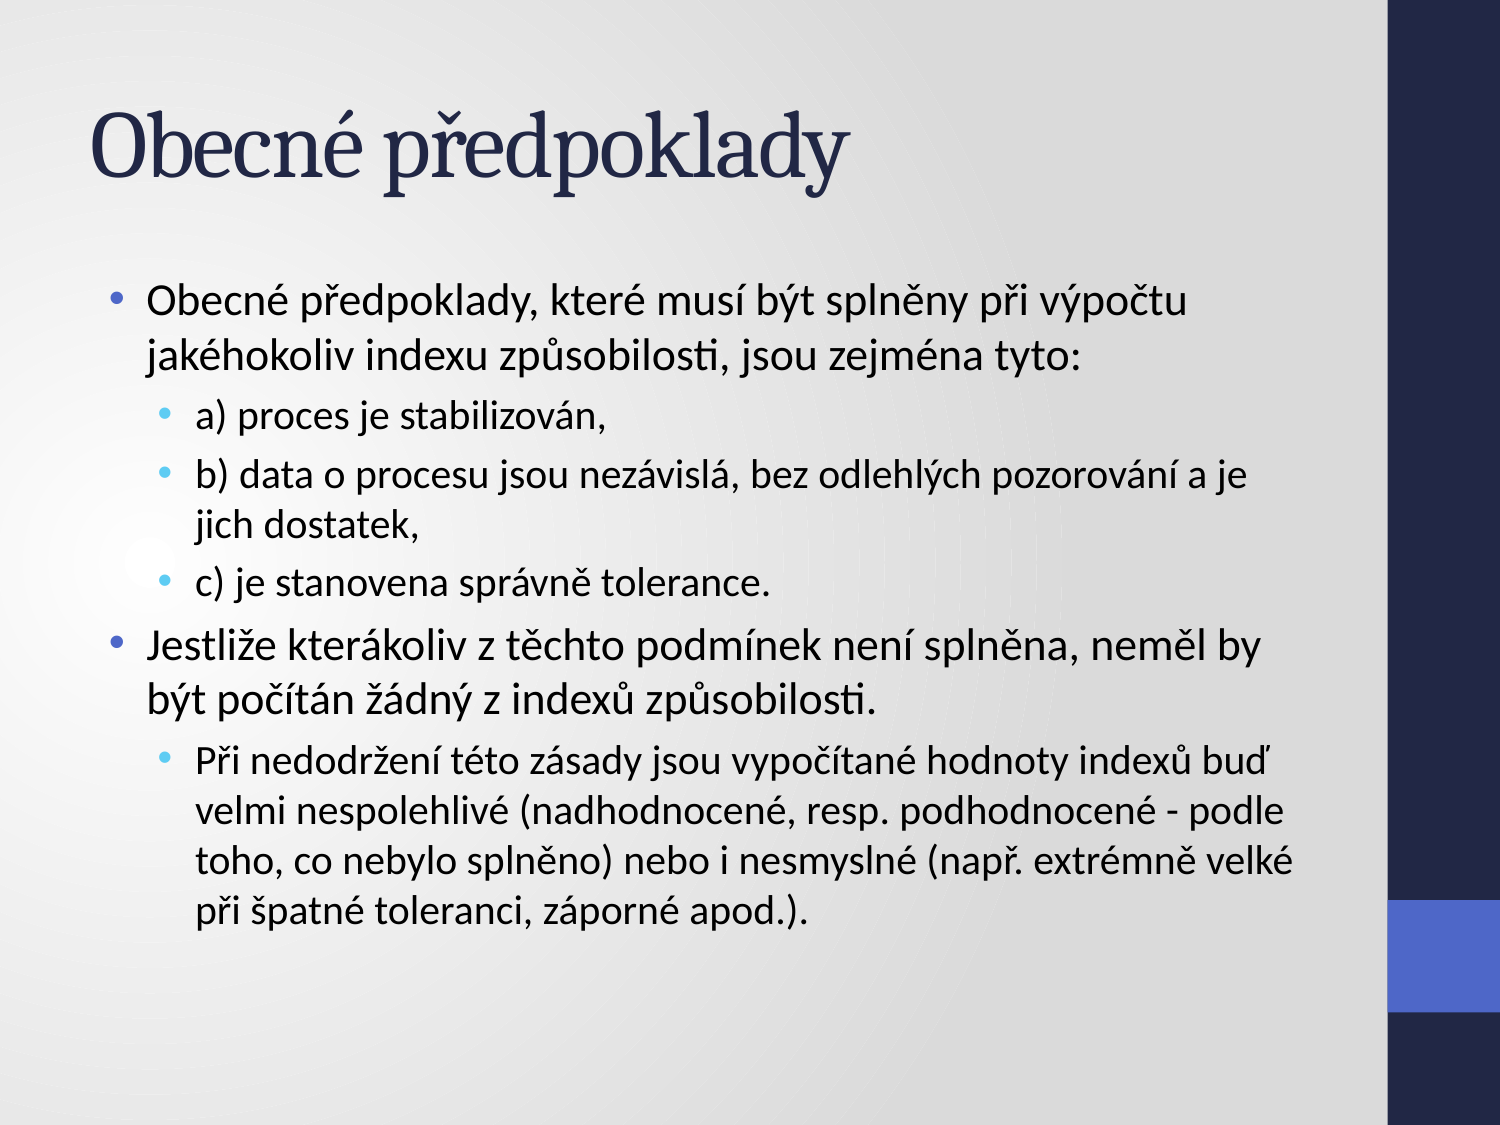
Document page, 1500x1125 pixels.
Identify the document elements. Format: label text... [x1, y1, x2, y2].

list Obecné předpoklady, které musí být splněny při výpočtu jakéhokoliv indexu způsobilosti, jsou zejména tyto: a) proces je stabilizován, b) data o procesu jsou nezávislá, bez odlehlých pozorování a je jich dostatek, c) je stanovena správně tolerance. Jestliže kterákoliv z těchto podmínek není splněna, neměl by být počítán žádný z indexů způsobilosti. Při nedodržení této zásady jsou vypočítané hodnoty indexů buď velmi nespolehlivé (nadhodnocené, resp. podhodnocené - podle toho, co nebylo splněno) nebo i nesmyslné (např. extrémně velké při špatné toleranci, záporné apod.). [75, 262, 1325, 1050]
title Obecné předpoklady [75, 45, 1325, 233]
